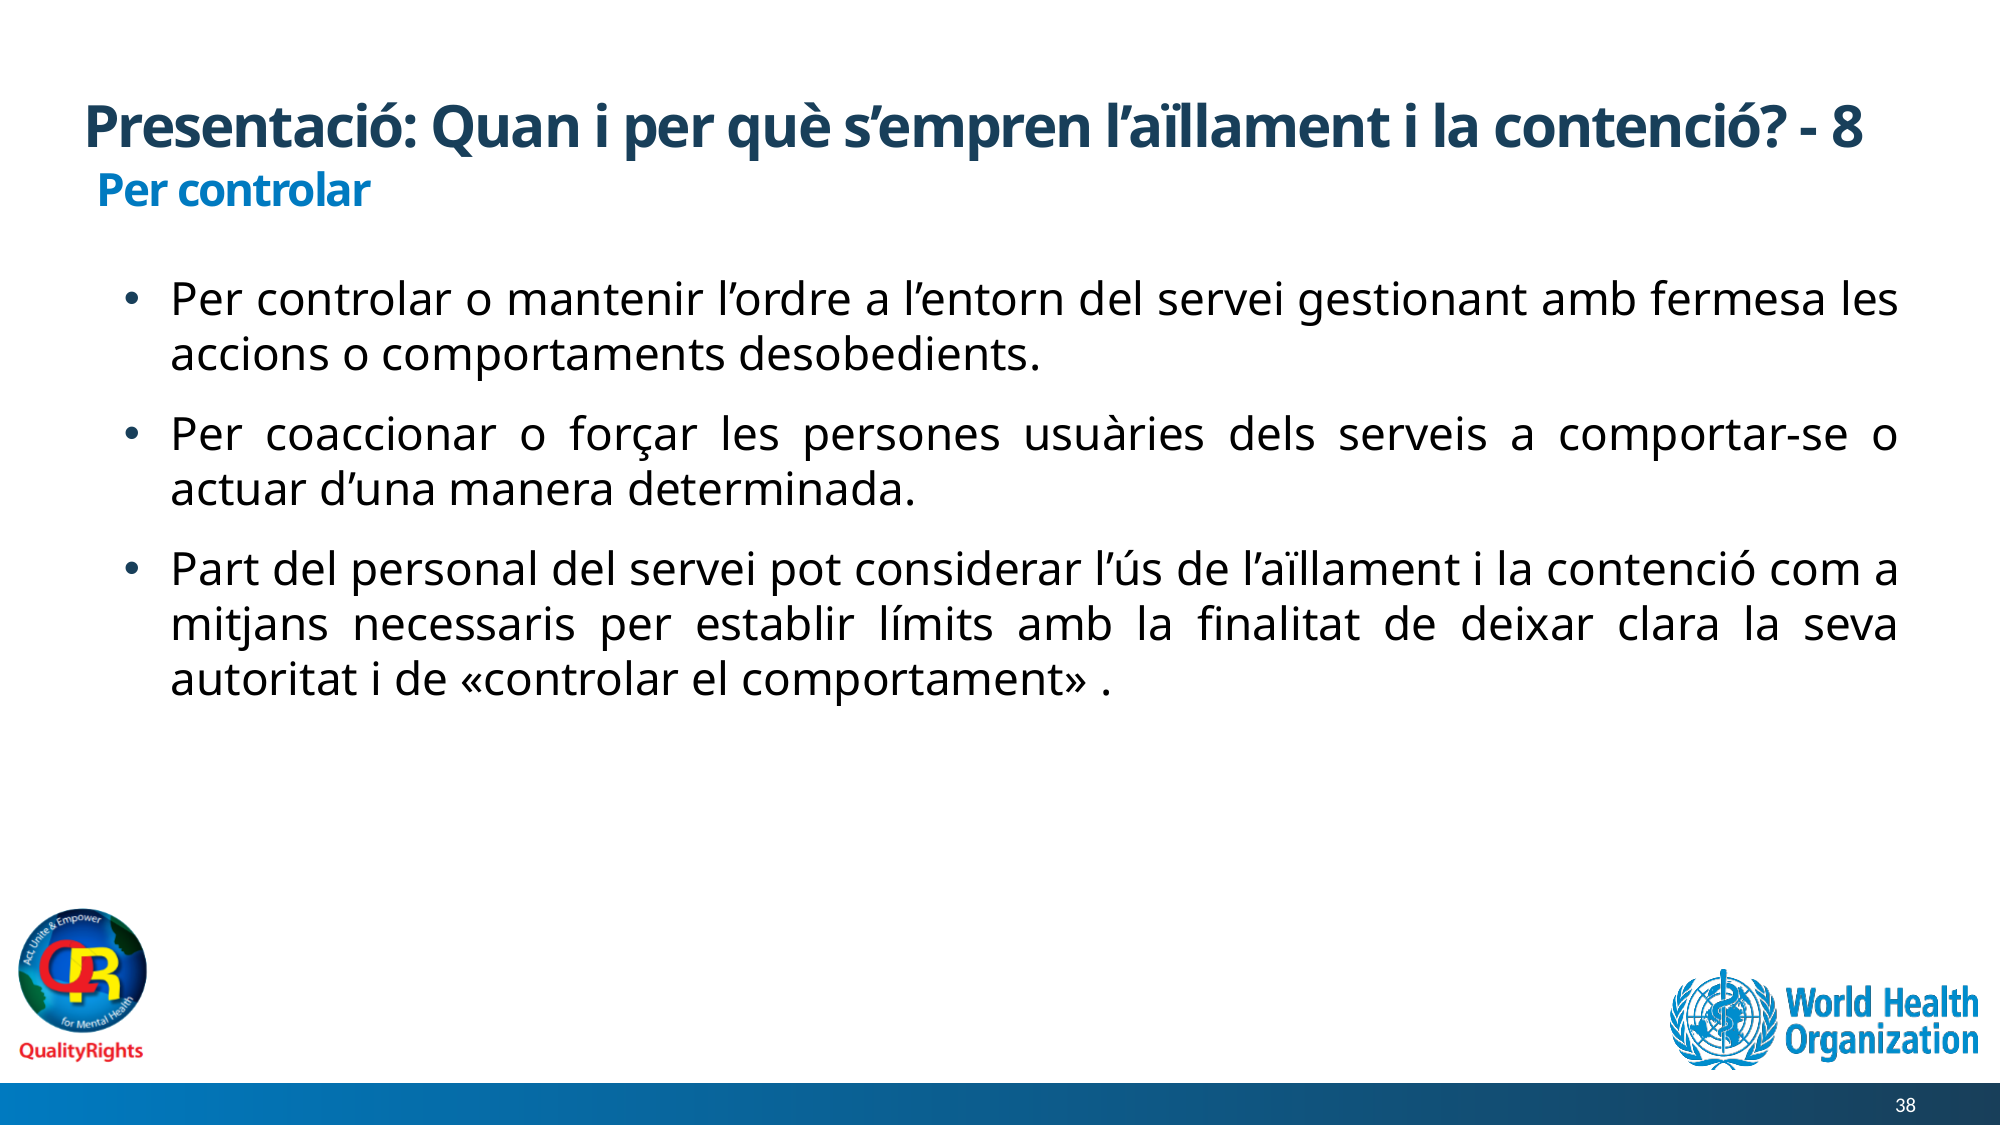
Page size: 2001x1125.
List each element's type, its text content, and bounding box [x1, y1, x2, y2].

picture [1696, 994, 1708, 1025]
title Presentació: Quan i per què s’empren l’aïllament i la contenció? - 8 [68, 83, 1905, 157]
picture [1670, 987, 1679, 1010]
picture [1670, 1031, 1715, 1070]
picture [1701, 1042, 1722, 1054]
picture [1716, 1064, 1731, 1070]
list Per controlar o mantenir l’ordre a l’entorn del servei gestionant amb fermesa les accions o comportaments desobedients. Per coaccionar o forçar les persones usuàries dels serveis a comportar-se o actuar d’una manera determinada. Part del personal del servei pot considerar l’ús de l’aïllament i la contenció com a mitjans necessaris per establir límits amb la finalitat de deixar clara la seva autoritat i de «controlar el comportament» . [83, 262, 1917, 987]
picture [0, 891, 162, 1080]
picture [1701, 987, 1710, 992]
picture [1682, 1004, 1749, 1060]
picture [1689, 992, 1700, 1025]
picture [1725, 1041, 1747, 1054]
picture [1685, 987, 1697, 1003]
picture [1703, 1018, 1711, 1030]
picture [1958, 1000, 1962, 1012]
picture [1735, 1002, 1743, 1011]
picture [1711, 995, 1721, 1005]
list Per controlar [96, 156, 1930, 216]
picture [1804, 987, 1811, 1005]
picture [1732, 969, 1978, 1070]
picture [1860, 1000, 1865, 1012]
picture [1703, 1003, 1712, 1016]
picture [1691, 1030, 1700, 1041]
picture [1711, 1030, 1721, 1038]
picture [1791, 987, 1798, 1005]
picture [1890, 987, 1897, 999]
picture [1741, 987, 1765, 1047]
picture [1738, 1022, 1743, 1031]
picture [1706, 1037, 1722, 1046]
